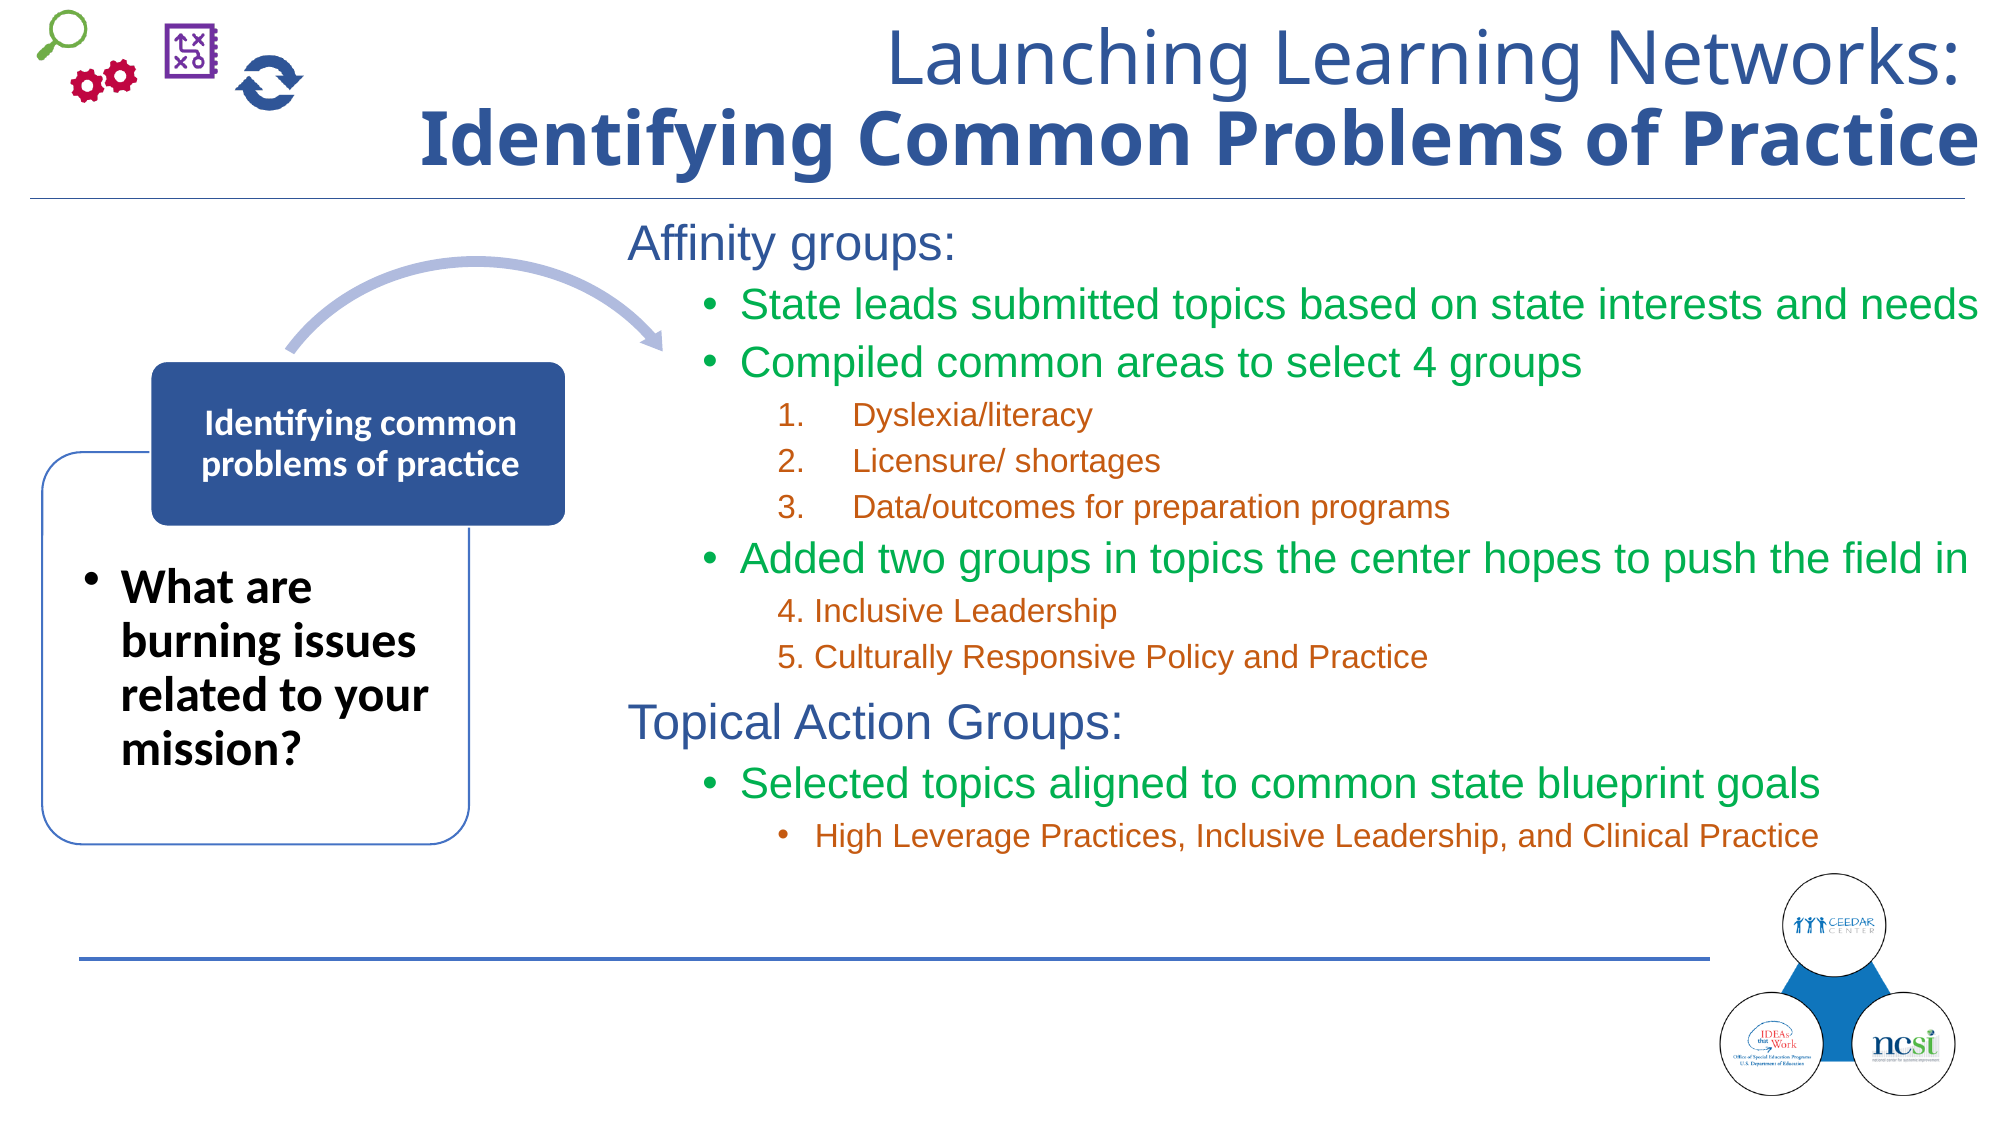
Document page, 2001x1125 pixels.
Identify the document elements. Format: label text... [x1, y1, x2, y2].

picture [1710, 900, 1965, 1109]
title Launching Learning Networks: Identifying Common Problems of Practice [62, 29, 1997, 172]
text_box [0, 227, 662, 883]
list Affinity groups: State leads submitted topics based on state interests and needs Compiled common areas to select 4 groups Dyslexia/literacy Licensure/ shortages Data/outcomes for preparation programs Added two groups in topics the center hopes to push the field in 4. Inclusive Leadership 5. Culturally Responsive Policy and Practice Topical Action Groups: Selected topics aligned to common state blueprint goals High Leverage Practices, Inclusive Leadership, and Clinical Practice [612, 210, 1998, 900]
picture [31, 4, 305, 129]
